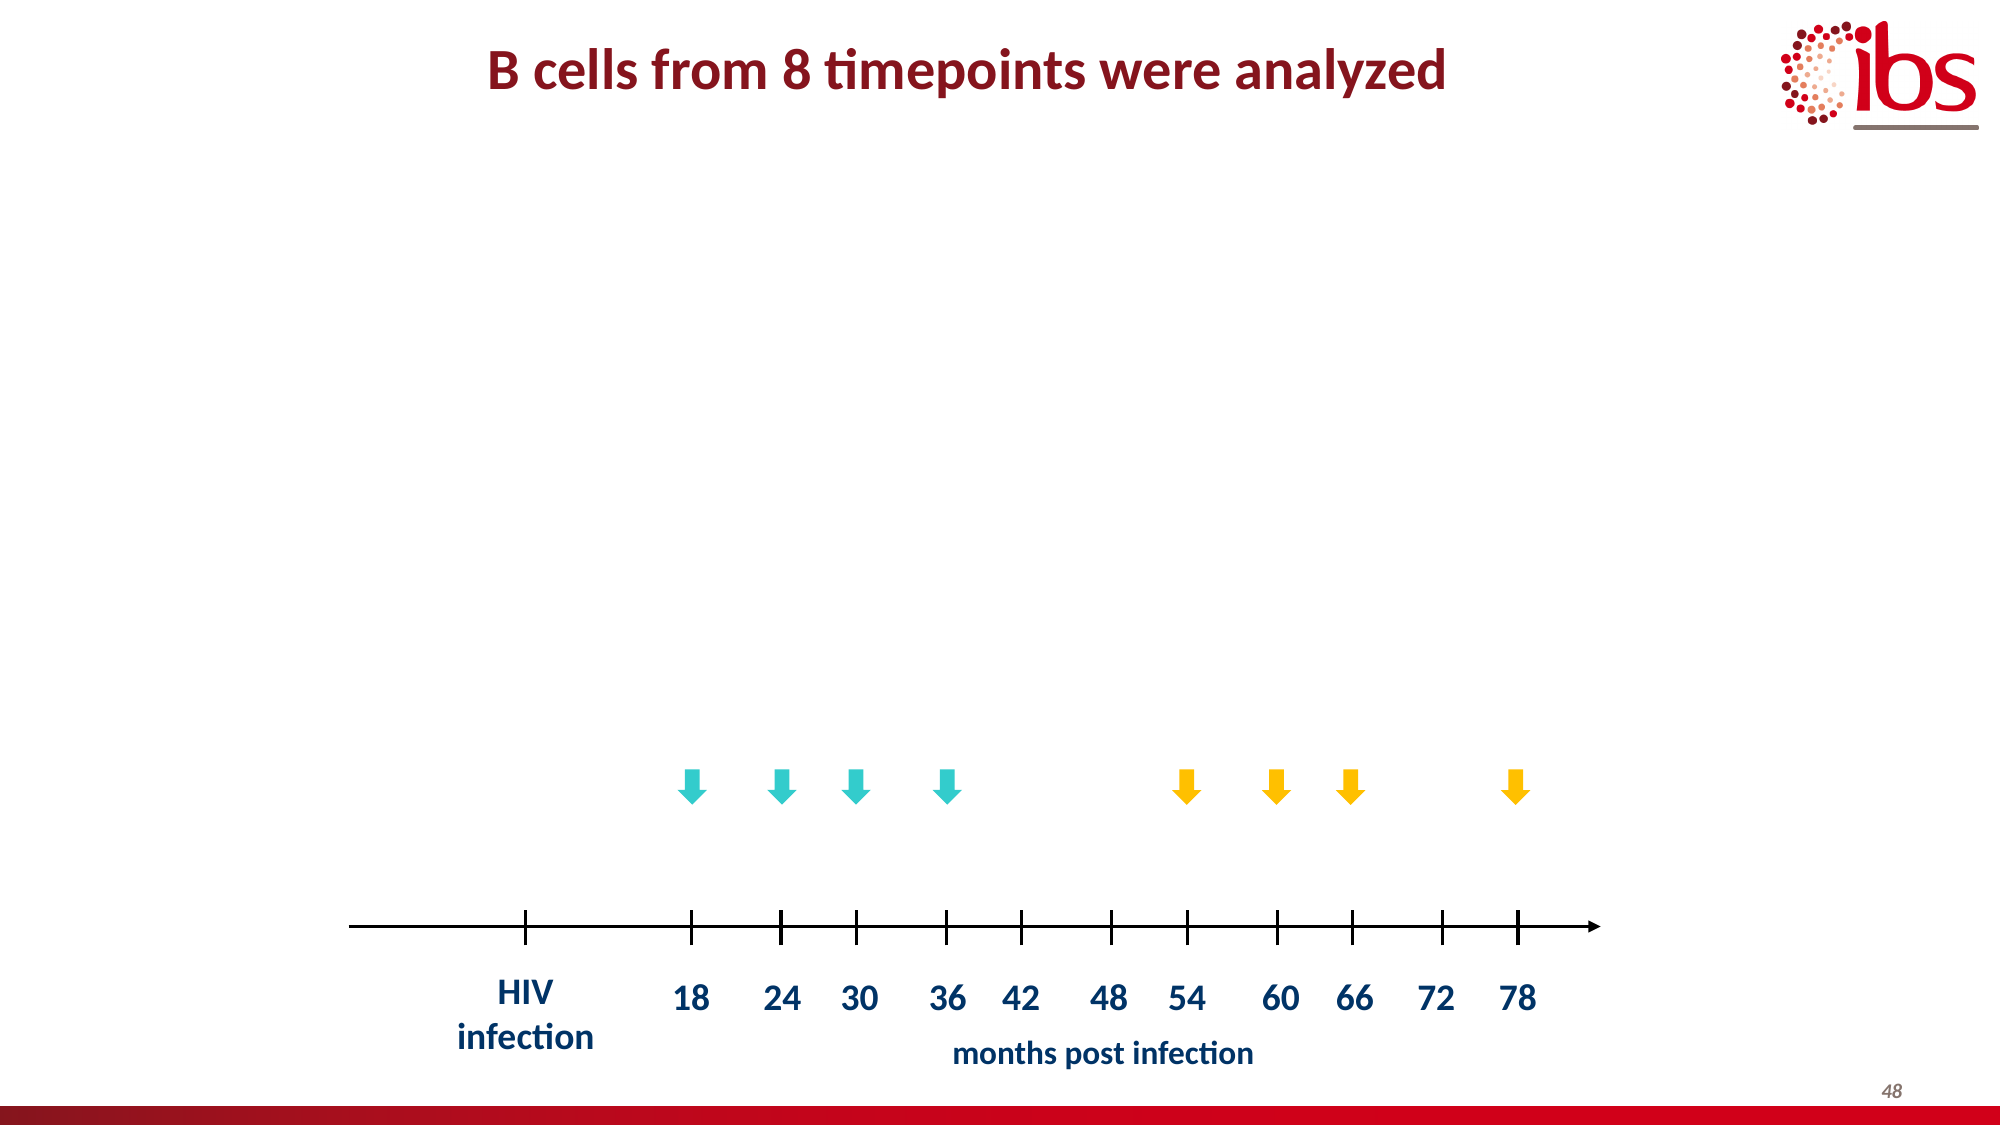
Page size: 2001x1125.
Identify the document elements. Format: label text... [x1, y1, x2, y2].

text_box 72 [1402, 965, 1471, 1026]
text_box [1333, 767, 1368, 808]
text_box 30 [825, 965, 894, 1026]
text_box months post infection [937, 1023, 1270, 1079]
title B cells from 8 timepoints were analyzed [320, 31, 1615, 124]
text_box 42 [987, 965, 1056, 1026]
text_box HIV infection [442, 959, 610, 1064]
text_box [839, 767, 873, 807]
text_box 48 [1075, 965, 1144, 1026]
text_box [675, 767, 709, 807]
text_box [930, 767, 965, 807]
text_box 66 [1321, 965, 1389, 1026]
text_box 24 [748, 965, 817, 1026]
slide_number 48 [1866, 1070, 1961, 1106]
text_box 60 [1247, 965, 1315, 1026]
text_box [323, 901, 421, 952]
text_box 36 [913, 965, 982, 1026]
text_box [1259, 767, 1294, 808]
text_box [1498, 767, 1533, 808]
text_box 78 [1484, 965, 1552, 1026]
text_box [765, 767, 799, 807]
text_box 18 [657, 965, 726, 1026]
picture [1781, 21, 1979, 130]
text_box [1170, 767, 1204, 808]
picture [0, 1106, 2000, 1125]
text_box 54 [1153, 965, 1222, 1026]
